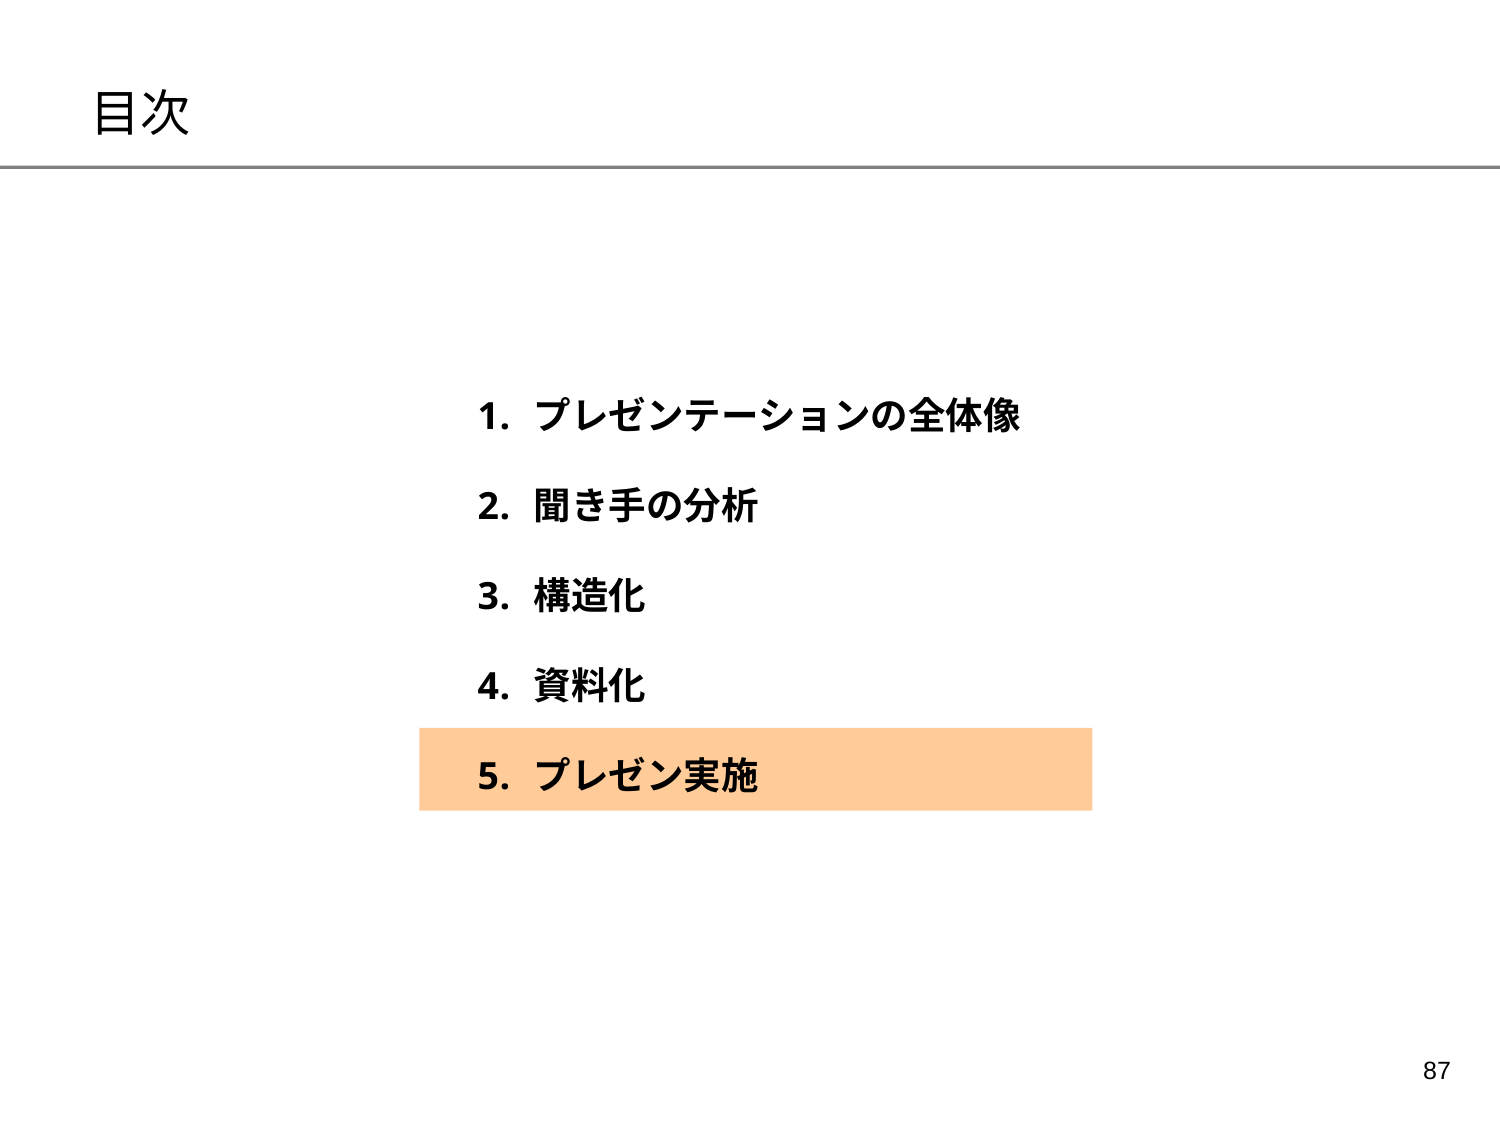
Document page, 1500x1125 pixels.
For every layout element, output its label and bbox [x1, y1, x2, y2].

slide_number [1116, 1046, 1467, 1092]
text_box [419, 384, 1093, 811]
title [75, 74, 1424, 150]
